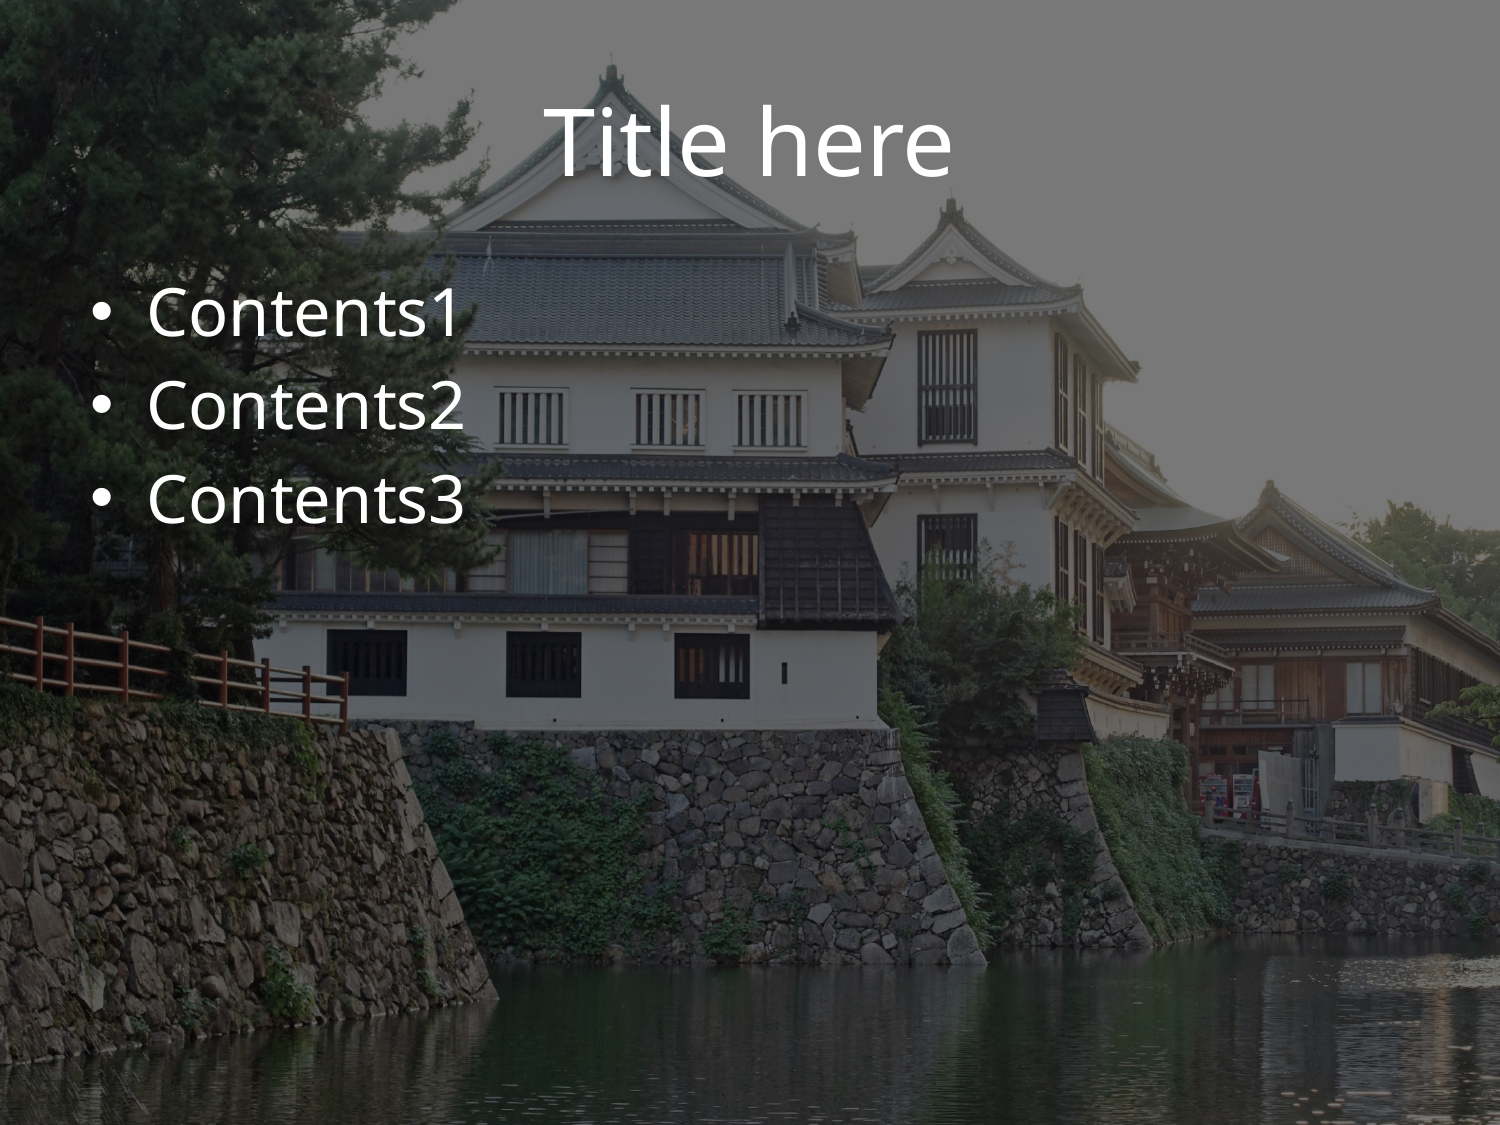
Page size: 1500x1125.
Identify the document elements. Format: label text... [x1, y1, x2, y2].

title Title here [75, 45, 1425, 233]
text_box [0, 0, 1500, 1125]
list Contents1 Contents2 Contents3 [75, 262, 1425, 1005]
